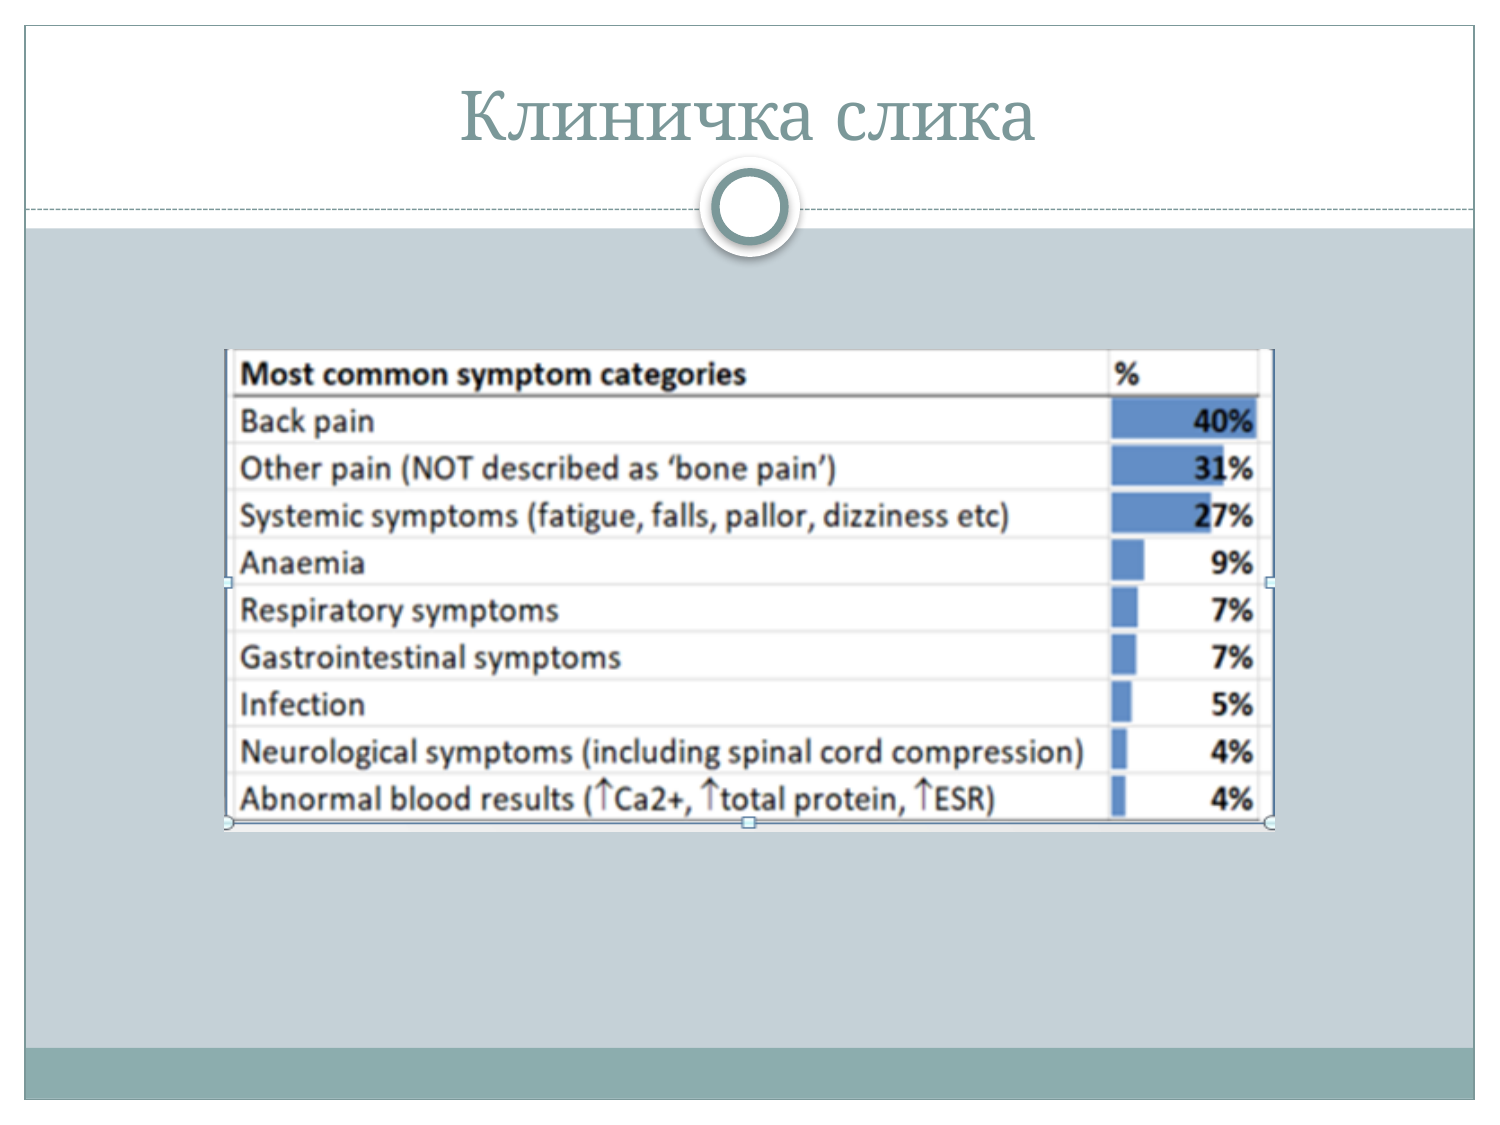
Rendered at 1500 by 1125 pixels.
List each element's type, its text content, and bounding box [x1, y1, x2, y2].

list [224, 349, 1276, 832]
title Клиничка слика [49, 37, 1450, 162]
